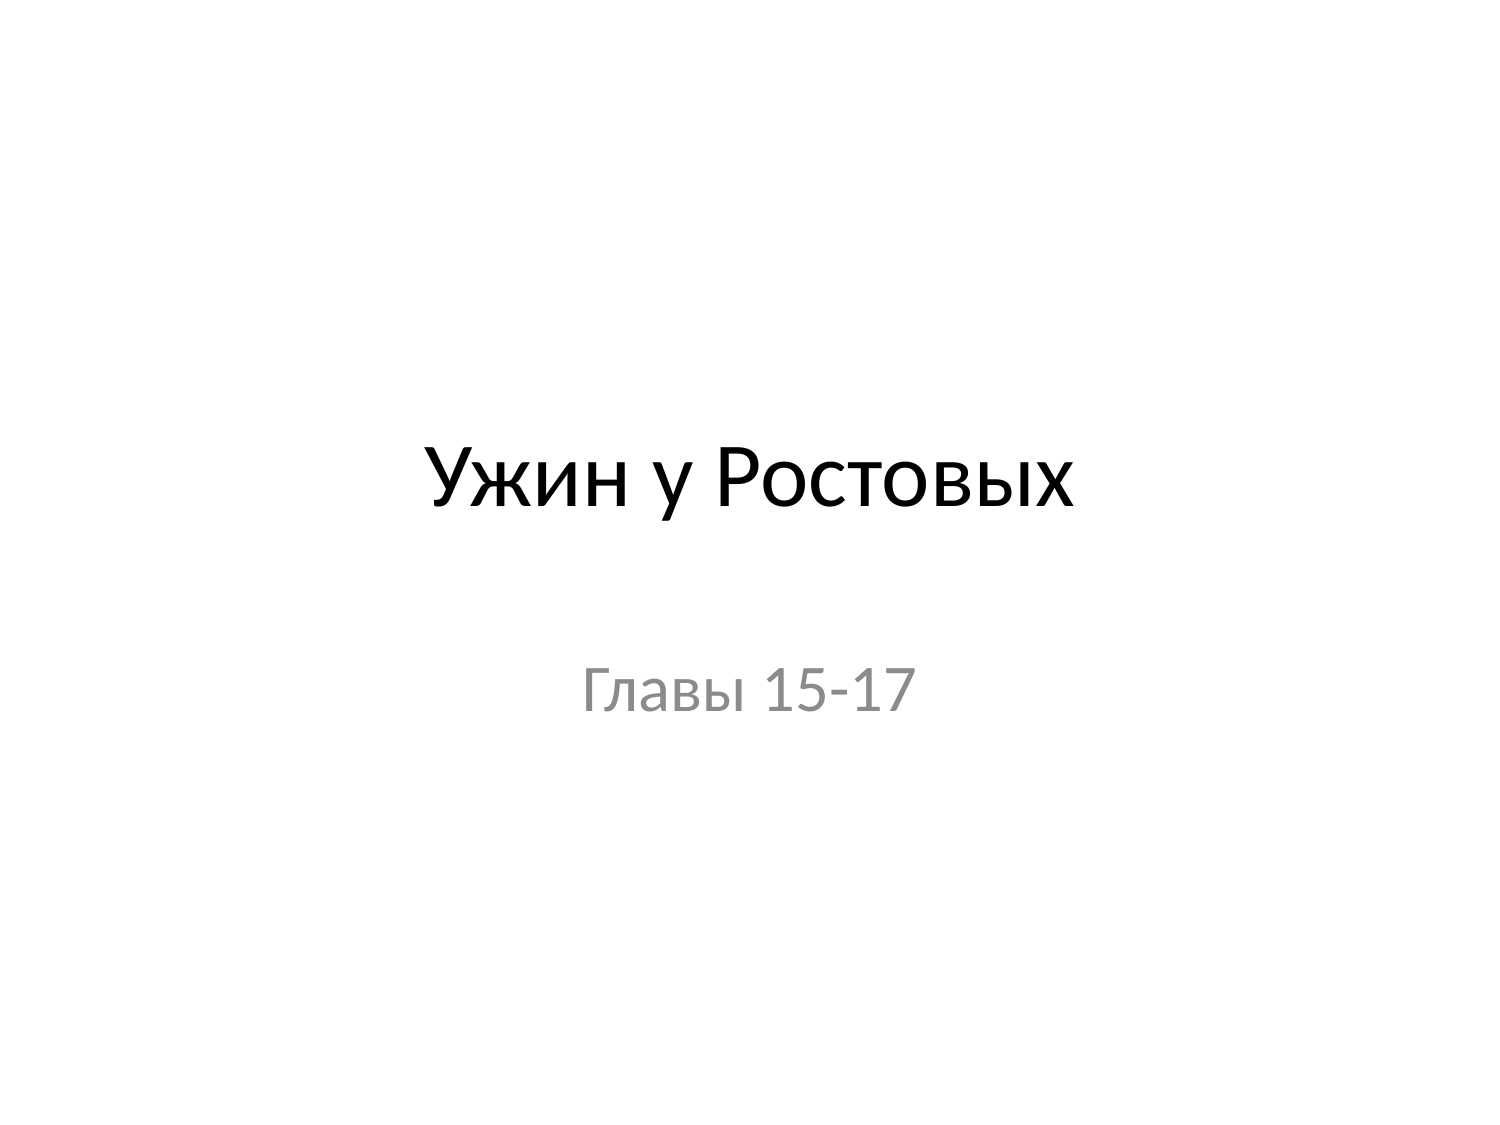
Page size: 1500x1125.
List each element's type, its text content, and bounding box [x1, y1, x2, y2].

title Ужин у Ростовых [112, 349, 1388, 591]
subtitle Главы 15-17 [225, 637, 1275, 925]
